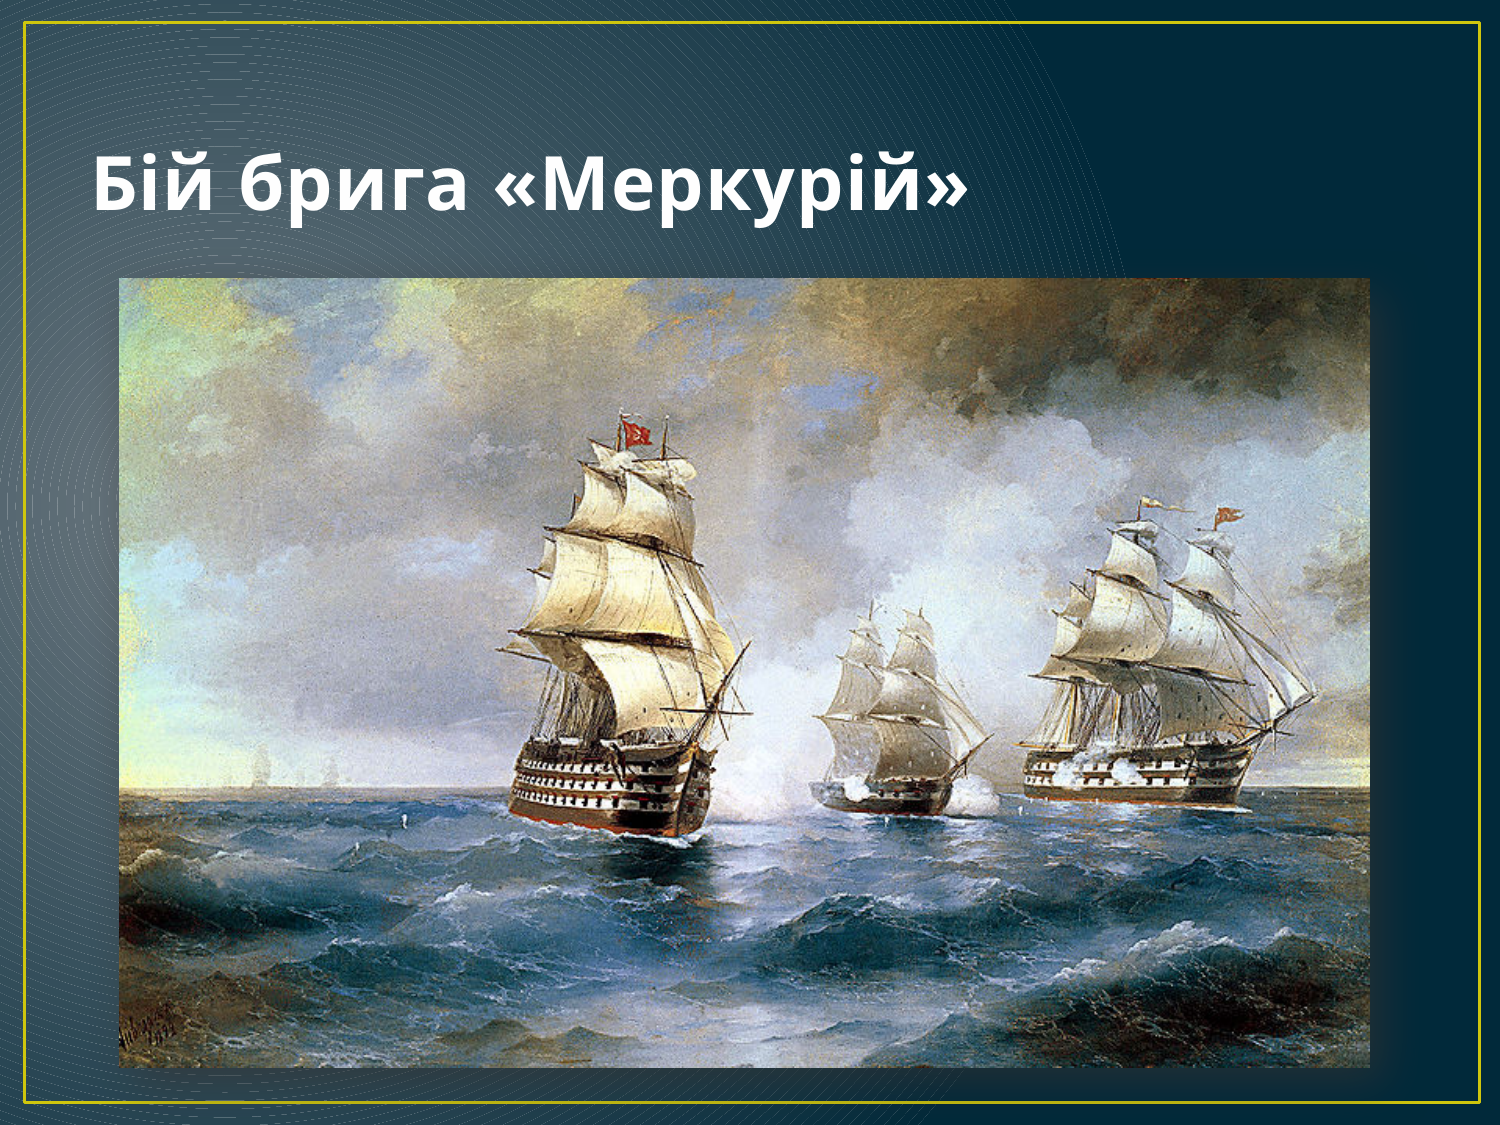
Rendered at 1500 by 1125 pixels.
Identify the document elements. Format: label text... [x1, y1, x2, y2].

title Бій брига «Меркурій» [75, 45, 1425, 233]
picture [119, 277, 1371, 1069]
